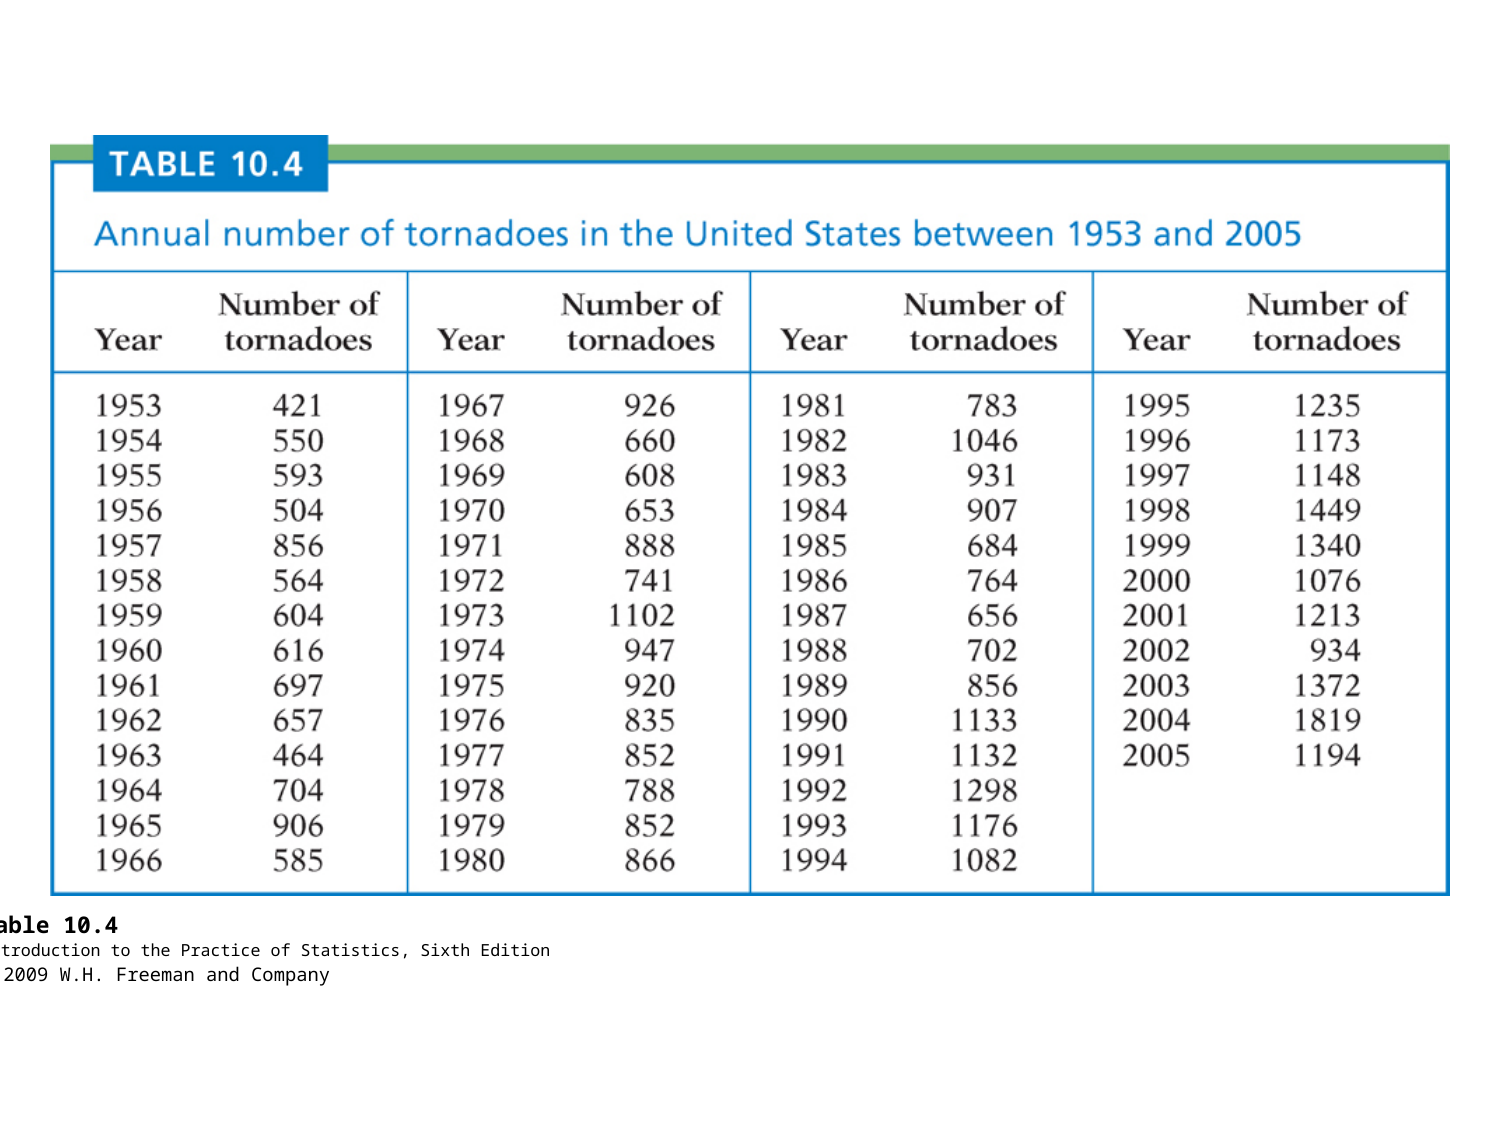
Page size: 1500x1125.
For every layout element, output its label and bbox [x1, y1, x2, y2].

text_box [49, 135, 1451, 989]
